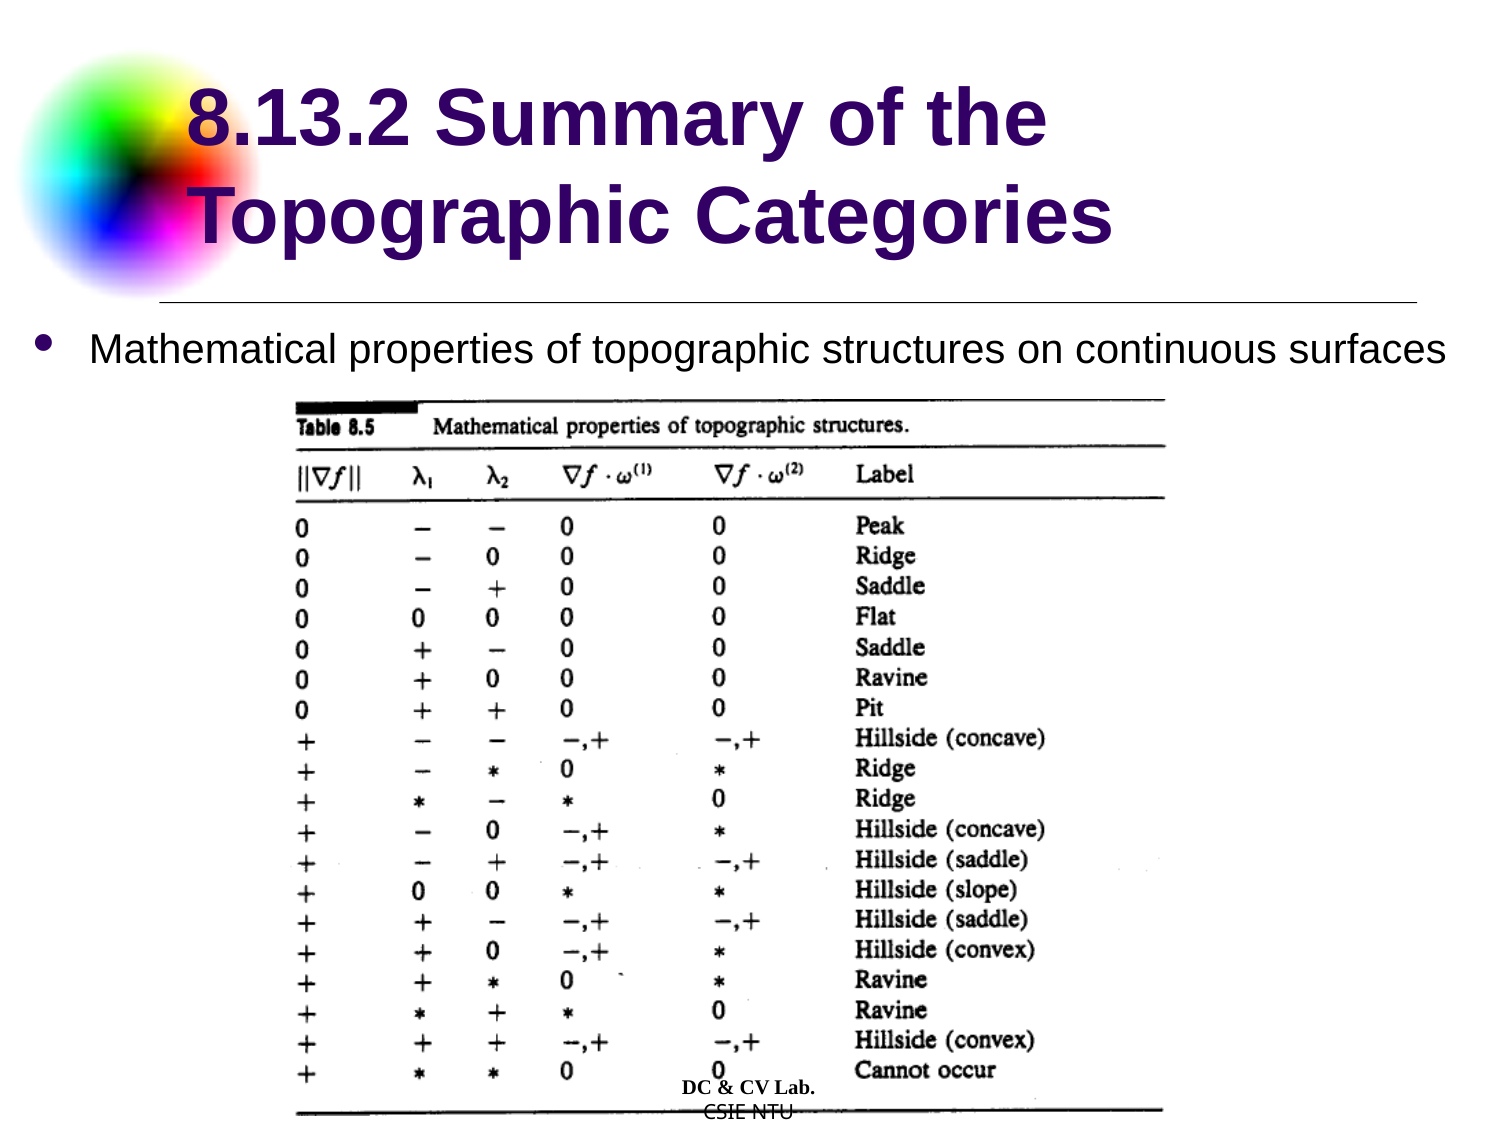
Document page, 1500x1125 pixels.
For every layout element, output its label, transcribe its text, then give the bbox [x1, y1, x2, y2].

list Mathematical properties of topographic structures on continuous surfaces [17, 314, 1500, 1125]
picture [0, 42, 272, 318]
title 8.13.2 Summary of the Topographic Categories [171, 54, 1500, 268]
picture [288, 399, 1168, 1116]
